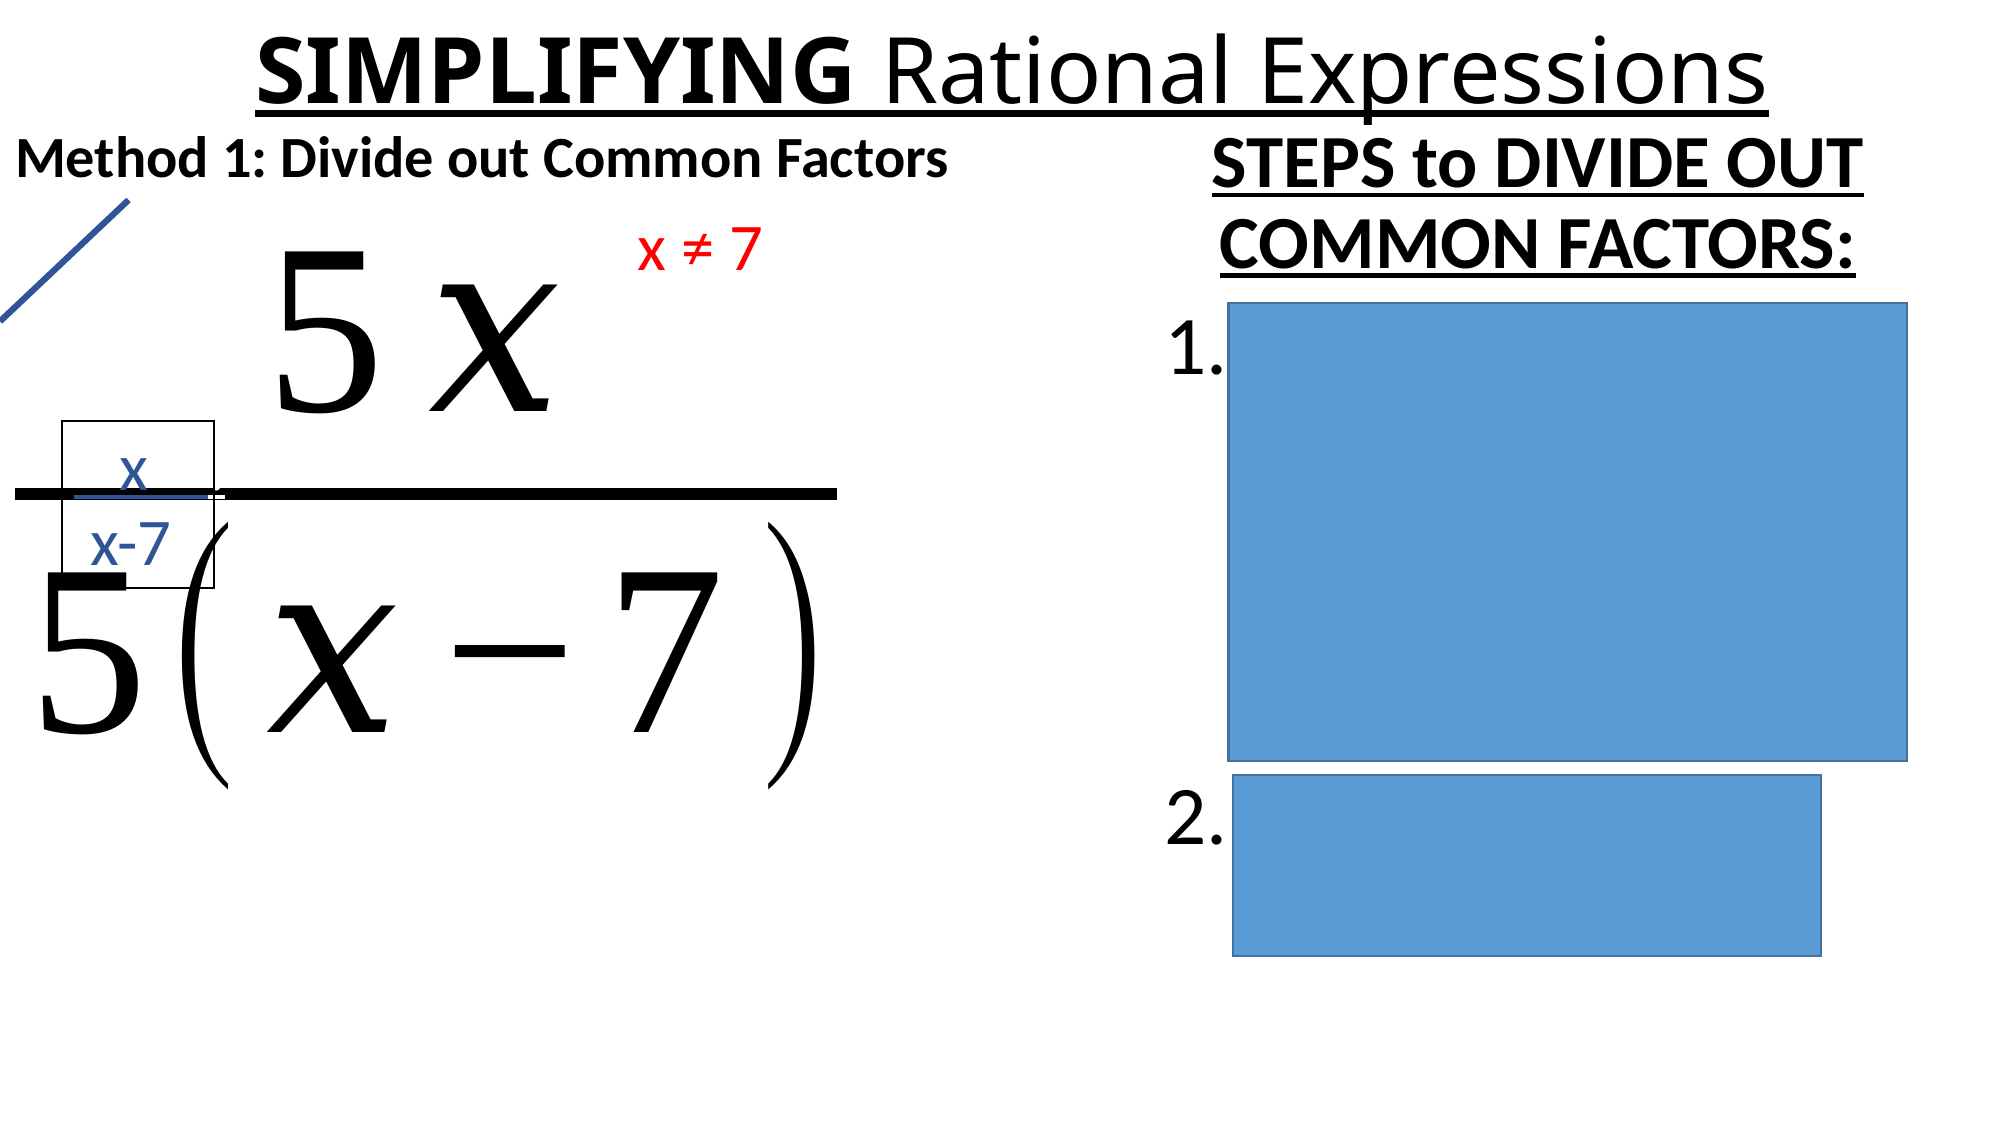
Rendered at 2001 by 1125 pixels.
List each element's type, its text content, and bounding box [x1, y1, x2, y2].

list STEPS to DIVIDE OUT COMMON FACTORS: [1076, 216, 2000, 293]
text_box [61, 420, 215, 589]
title SIMPLIFYING Rational Expressions [150, 6, 1875, 141]
list Identify any factors which are common to both the numerator and the denominator. Cancel out the common factors. [1149, 294, 2000, 900]
list Method 1: Divide out Common Factors [0, 121, 984, 198]
text_box x . [59, 416, 300, 512]
text_box x-7 . [215, 491, 302, 587]
text_box x ≠ 7 [622, 195, 794, 292]
text_box [1232, 774, 1822, 957]
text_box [0, 199, 129, 322]
text_box [1227, 302, 1908, 762]
